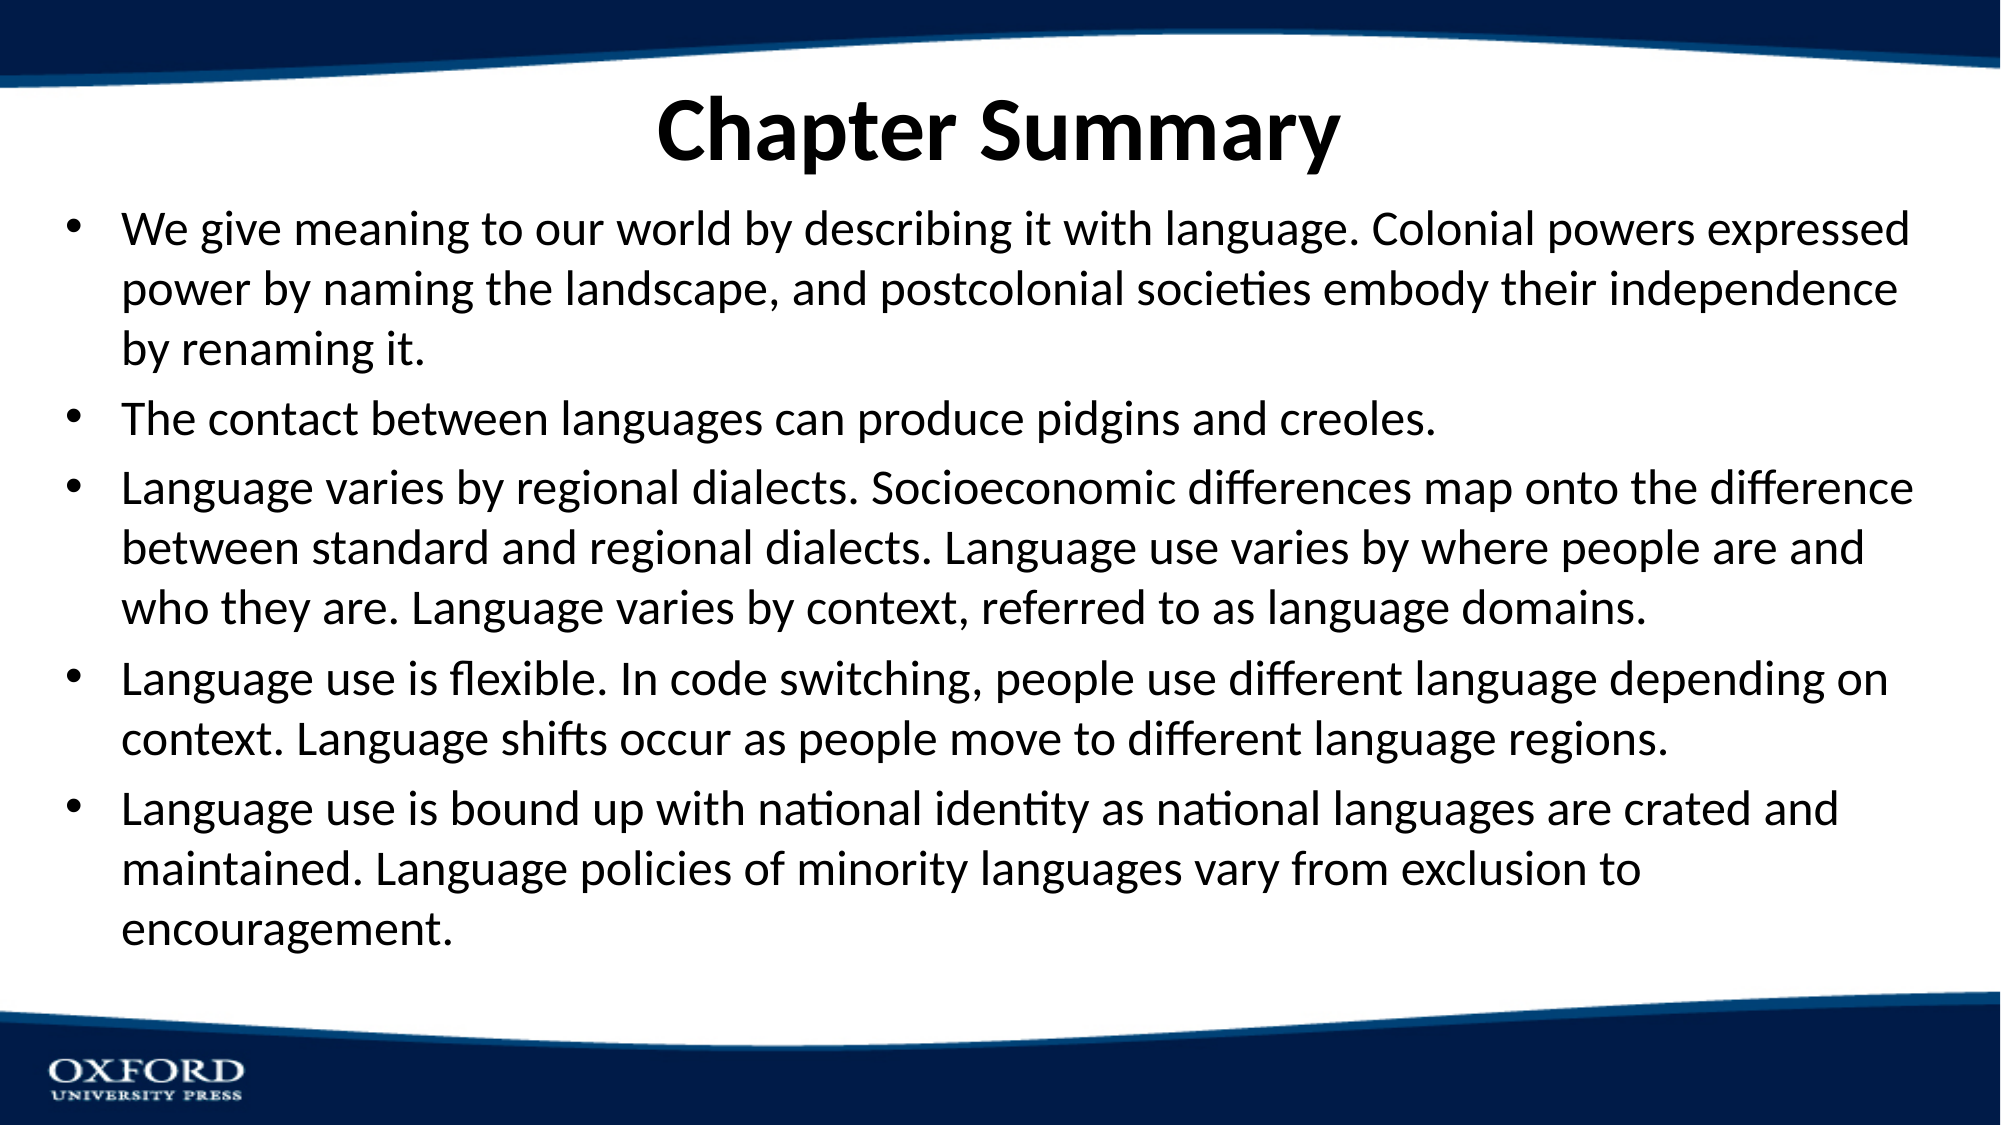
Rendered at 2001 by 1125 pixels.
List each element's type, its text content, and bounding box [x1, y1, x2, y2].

title Chapter Summary [50, 59, 1950, 187]
list We give meaning to our world by describing it with language. Colonial powers expressed power by naming the landscape, and postcolonial societies embody their independence by renaming it. The contact between languages can produce pidgins and creoles. Language varies by regional dialects. Socioeconomic differences map onto the difference between standard and regional dialects. Language use varies by where people are and who they are. Language varies by context, referred to as language domains. Language use is flexible. In code switching, people use different language depending on context. Language shifts occur as people move to different language regions. Language use is bound up with national identity as national languages are crated and maintained. Language policies of minority languages vary from exclusion to encouragement. [50, 187, 1950, 1013]
picture [0, 0, 2001, 1125]
